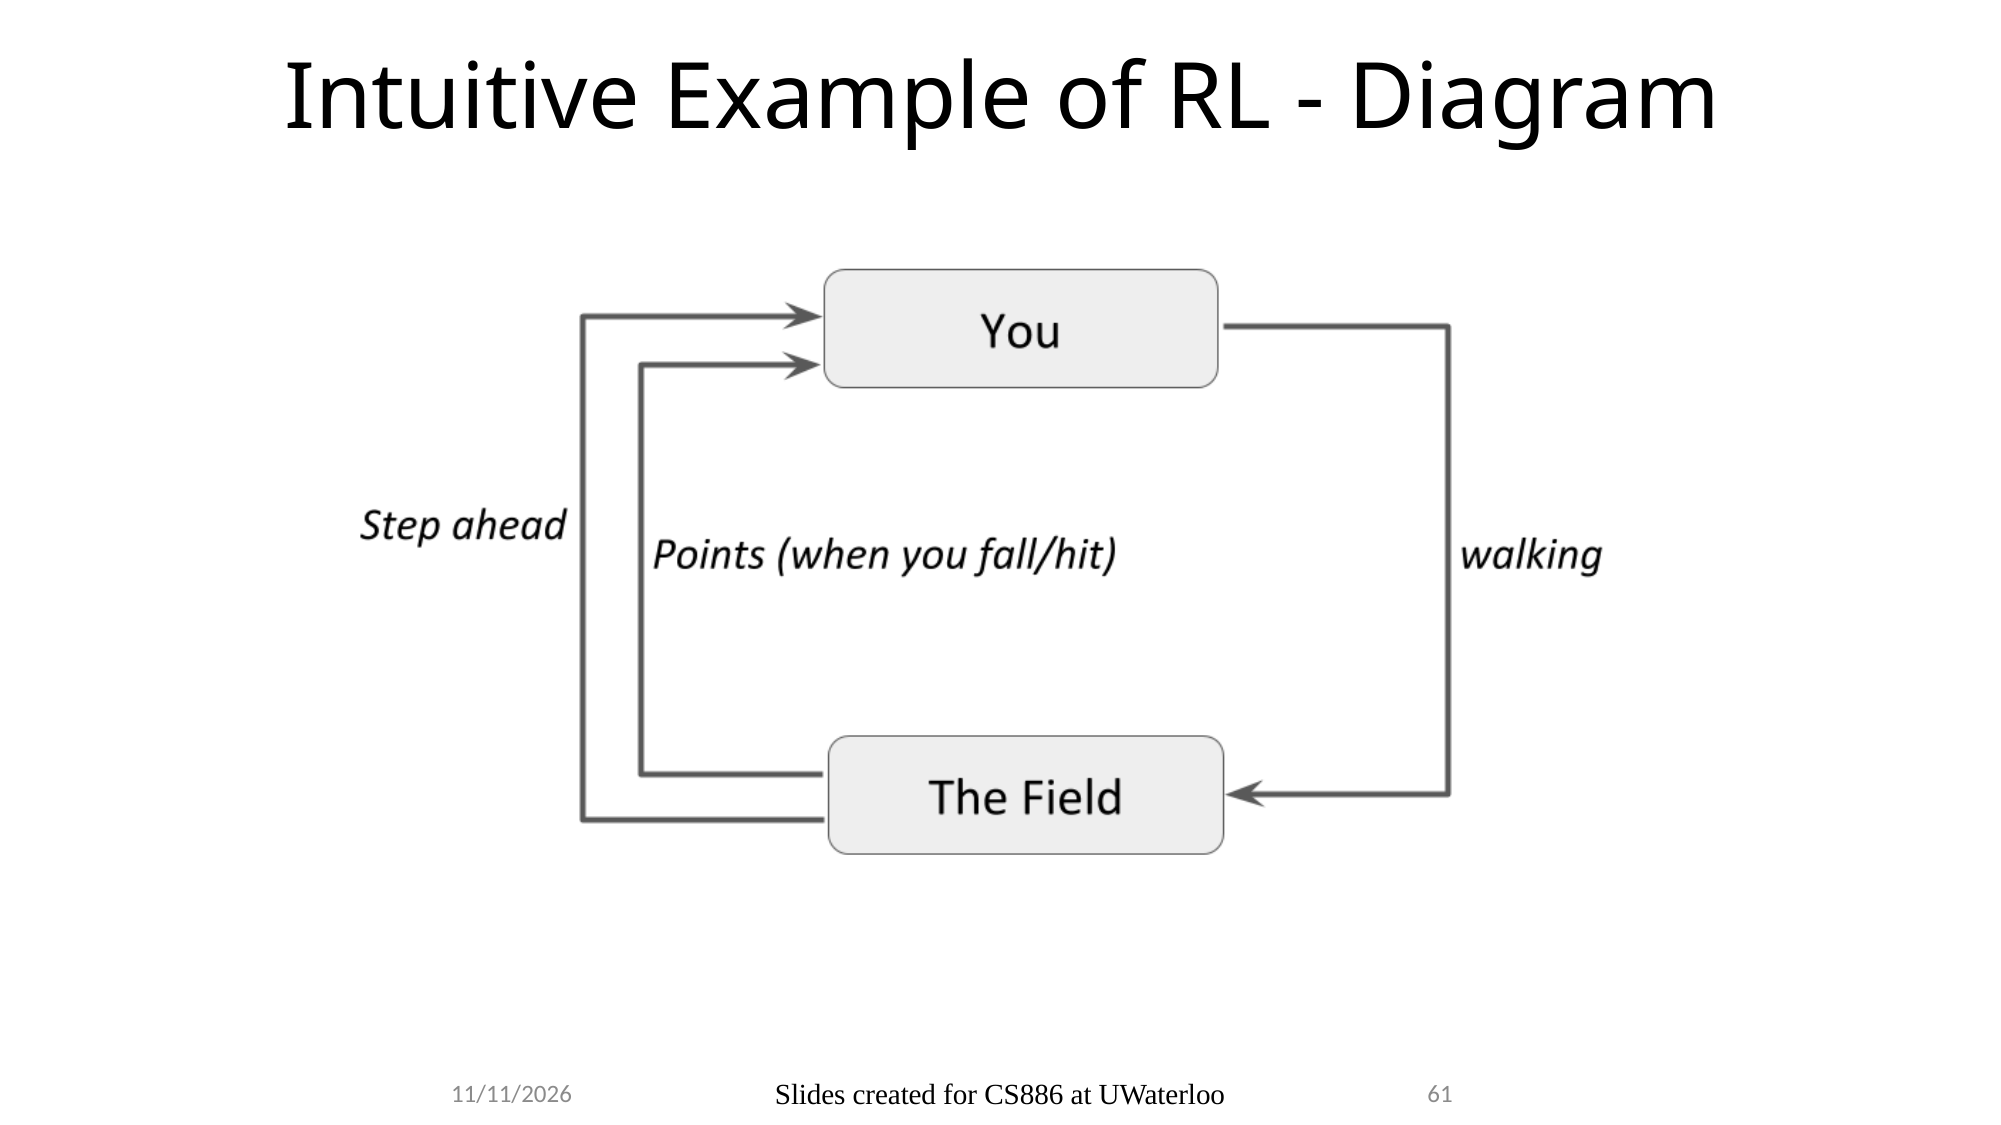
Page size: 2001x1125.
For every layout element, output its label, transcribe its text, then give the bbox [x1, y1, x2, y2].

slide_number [137, 1062, 588, 1123]
footer Slides created for CS886 at UWaterloo [662, 1062, 1338, 1123]
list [318, 178, 1682, 946]
title Intuitive Example of RL - Diagram [2, 3, 2000, 195]
slide_number 61 [1412, 1062, 1863, 1123]
